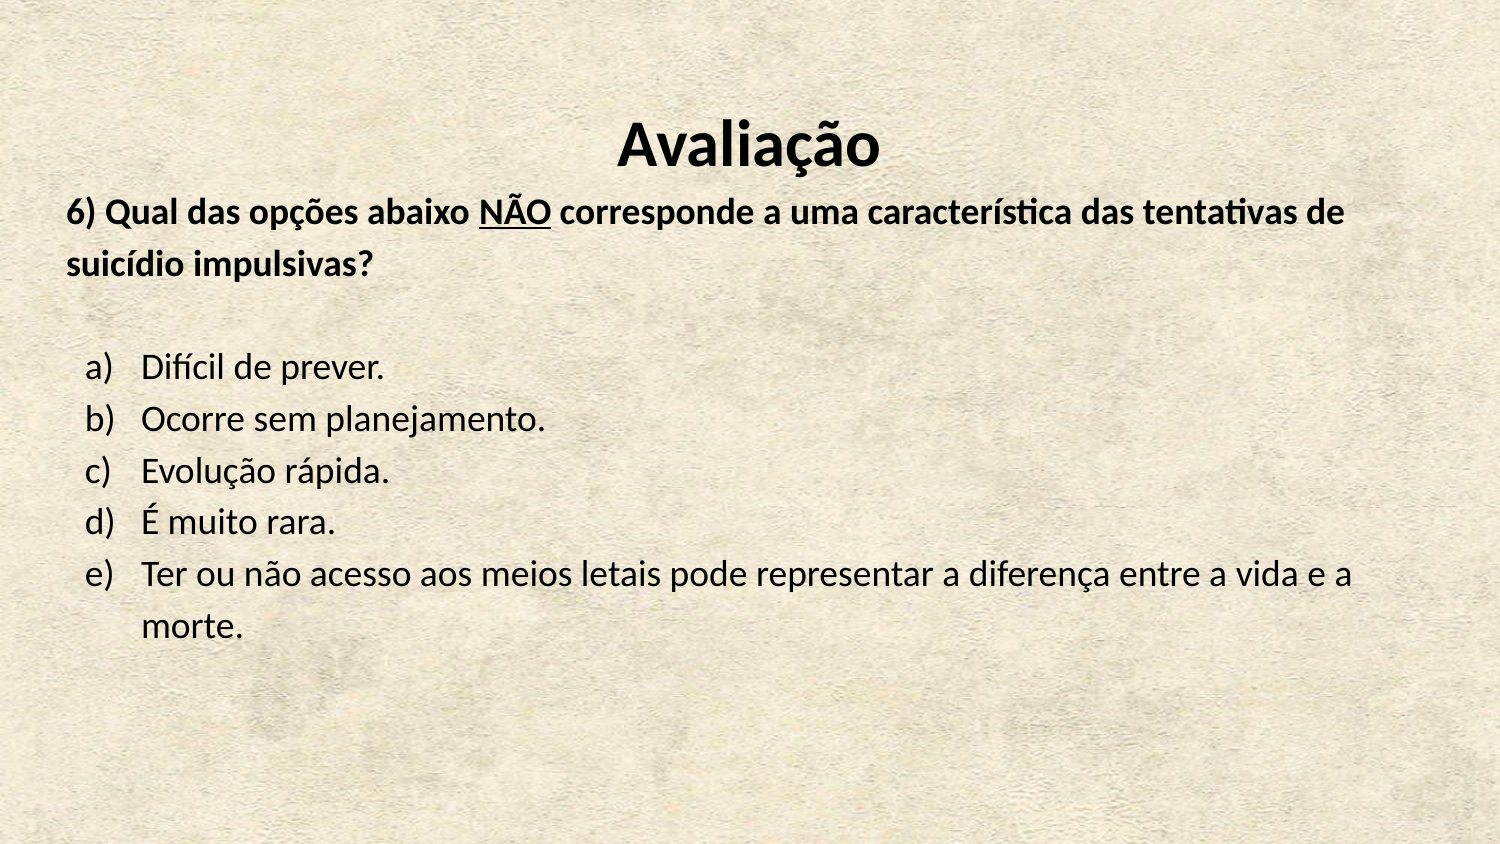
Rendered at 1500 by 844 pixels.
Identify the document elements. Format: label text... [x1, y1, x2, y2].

list 6) Qual das opções abaixo NÃO corresponde a uma característica das tentativas de suicídio impulsivas? Difícil de prever. Ocorre sem planejamento. Evolução rápida. É muito rara. Ter ou não acesso aos meios letais pode representar a diferença entre a vida e a morte. [51, 164, 1449, 662]
title Avaliação [51, 72, 1449, 164]
picture [0, 0, 1500, 844]
